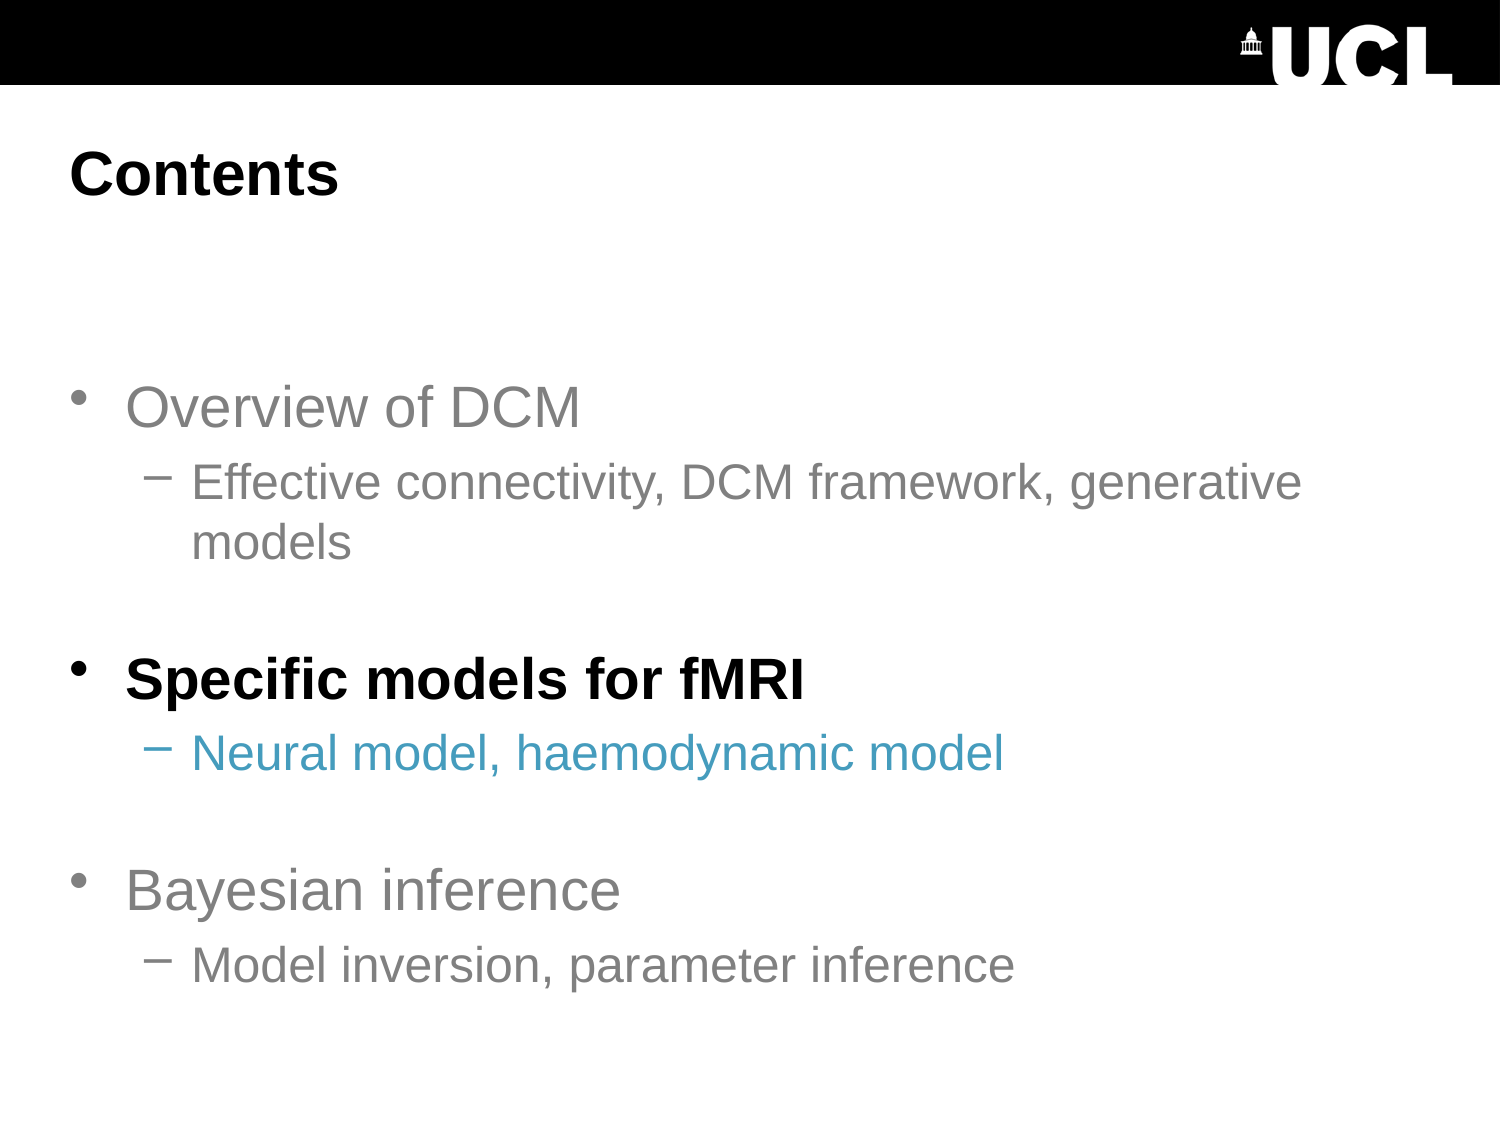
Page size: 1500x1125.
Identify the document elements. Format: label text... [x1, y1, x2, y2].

picture [0, 0, 1500, 85]
list Overview of DCM Effective connectivity, DCM framework, generative models Specific models for fMRI Neural model, haemodynamic model Bayesian inference Model inversion, parameter inference [54, 361, 1447, 1012]
title Contents [54, 125, 1447, 339]
